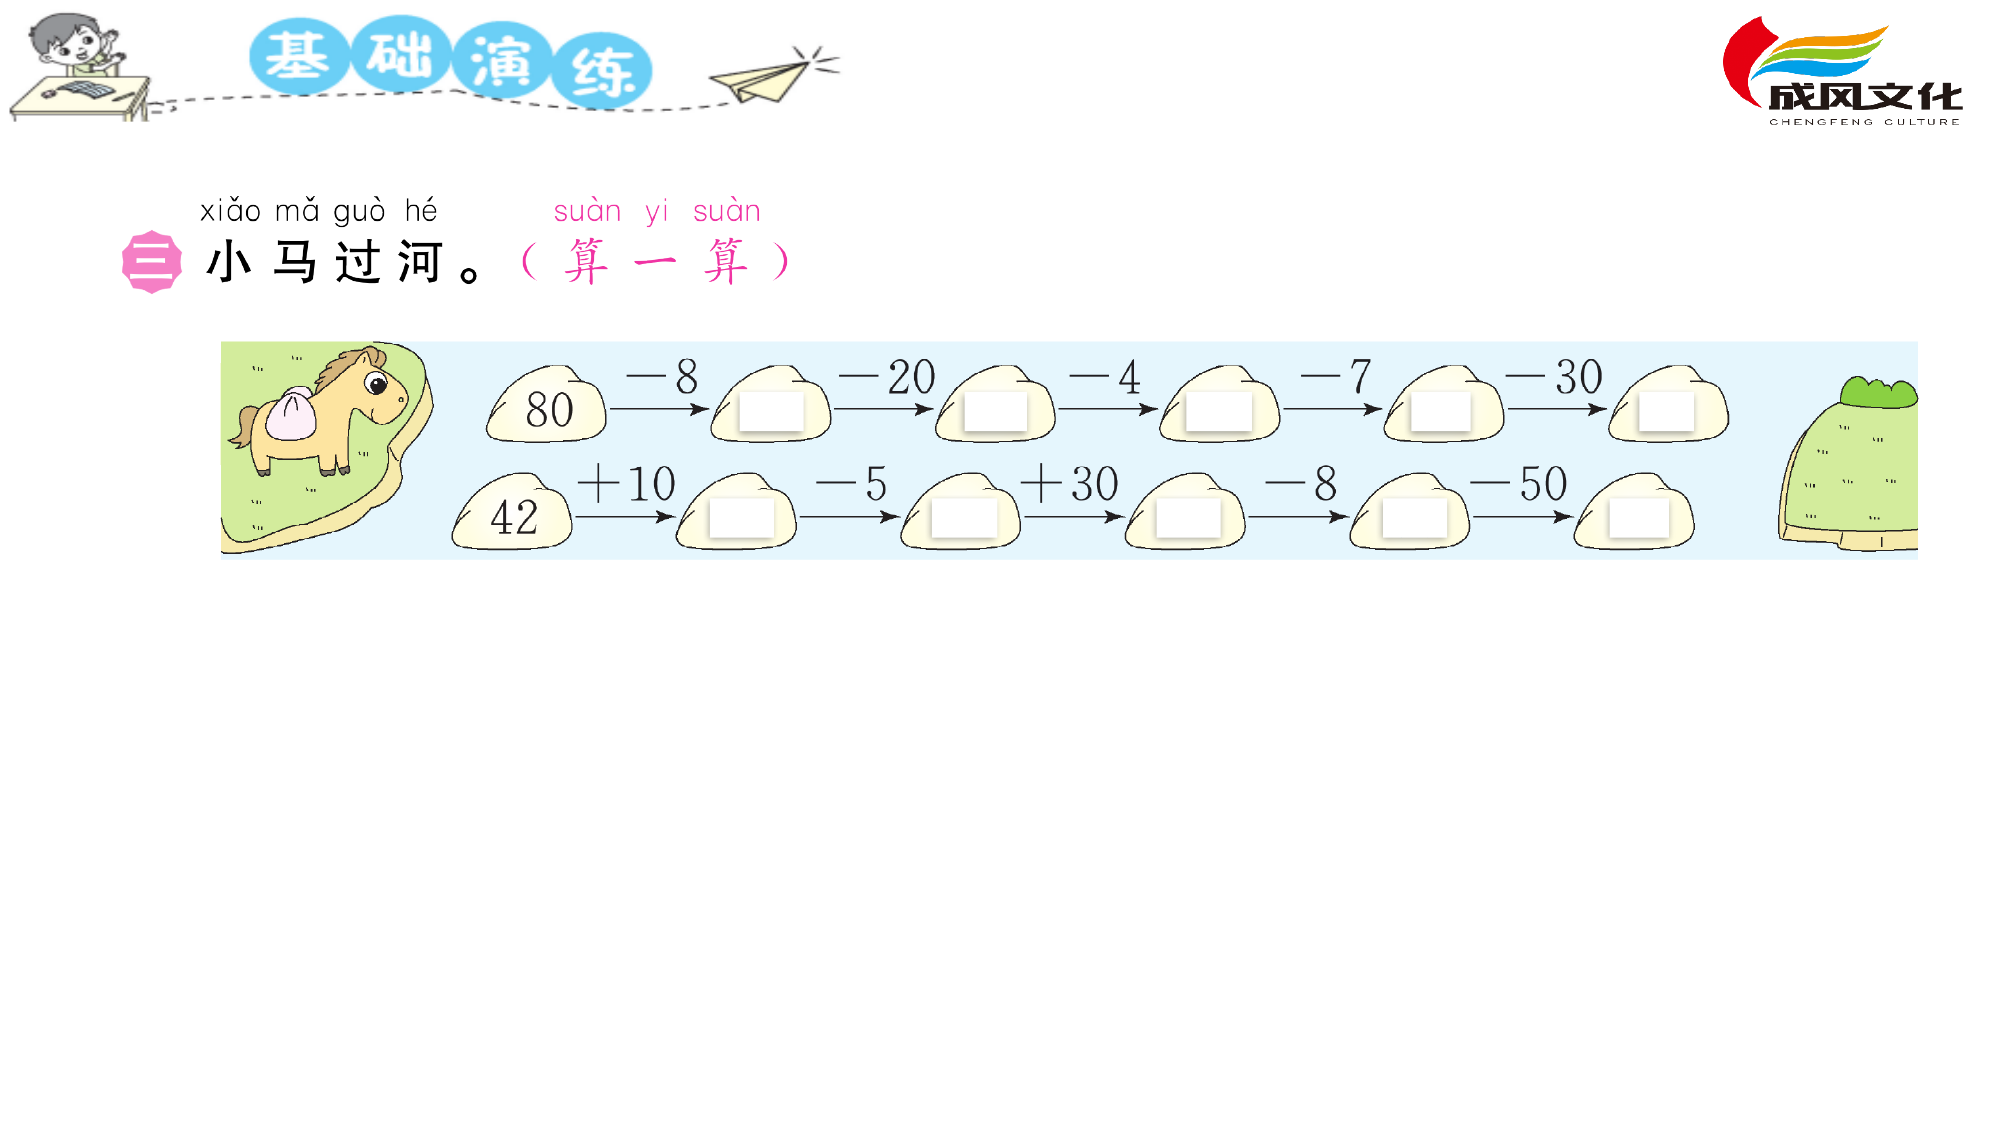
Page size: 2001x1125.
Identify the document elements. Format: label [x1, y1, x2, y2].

picture [117, 176, 2000, 581]
picture [2, 4, 855, 133]
picture [1708, 0, 1986, 136]
